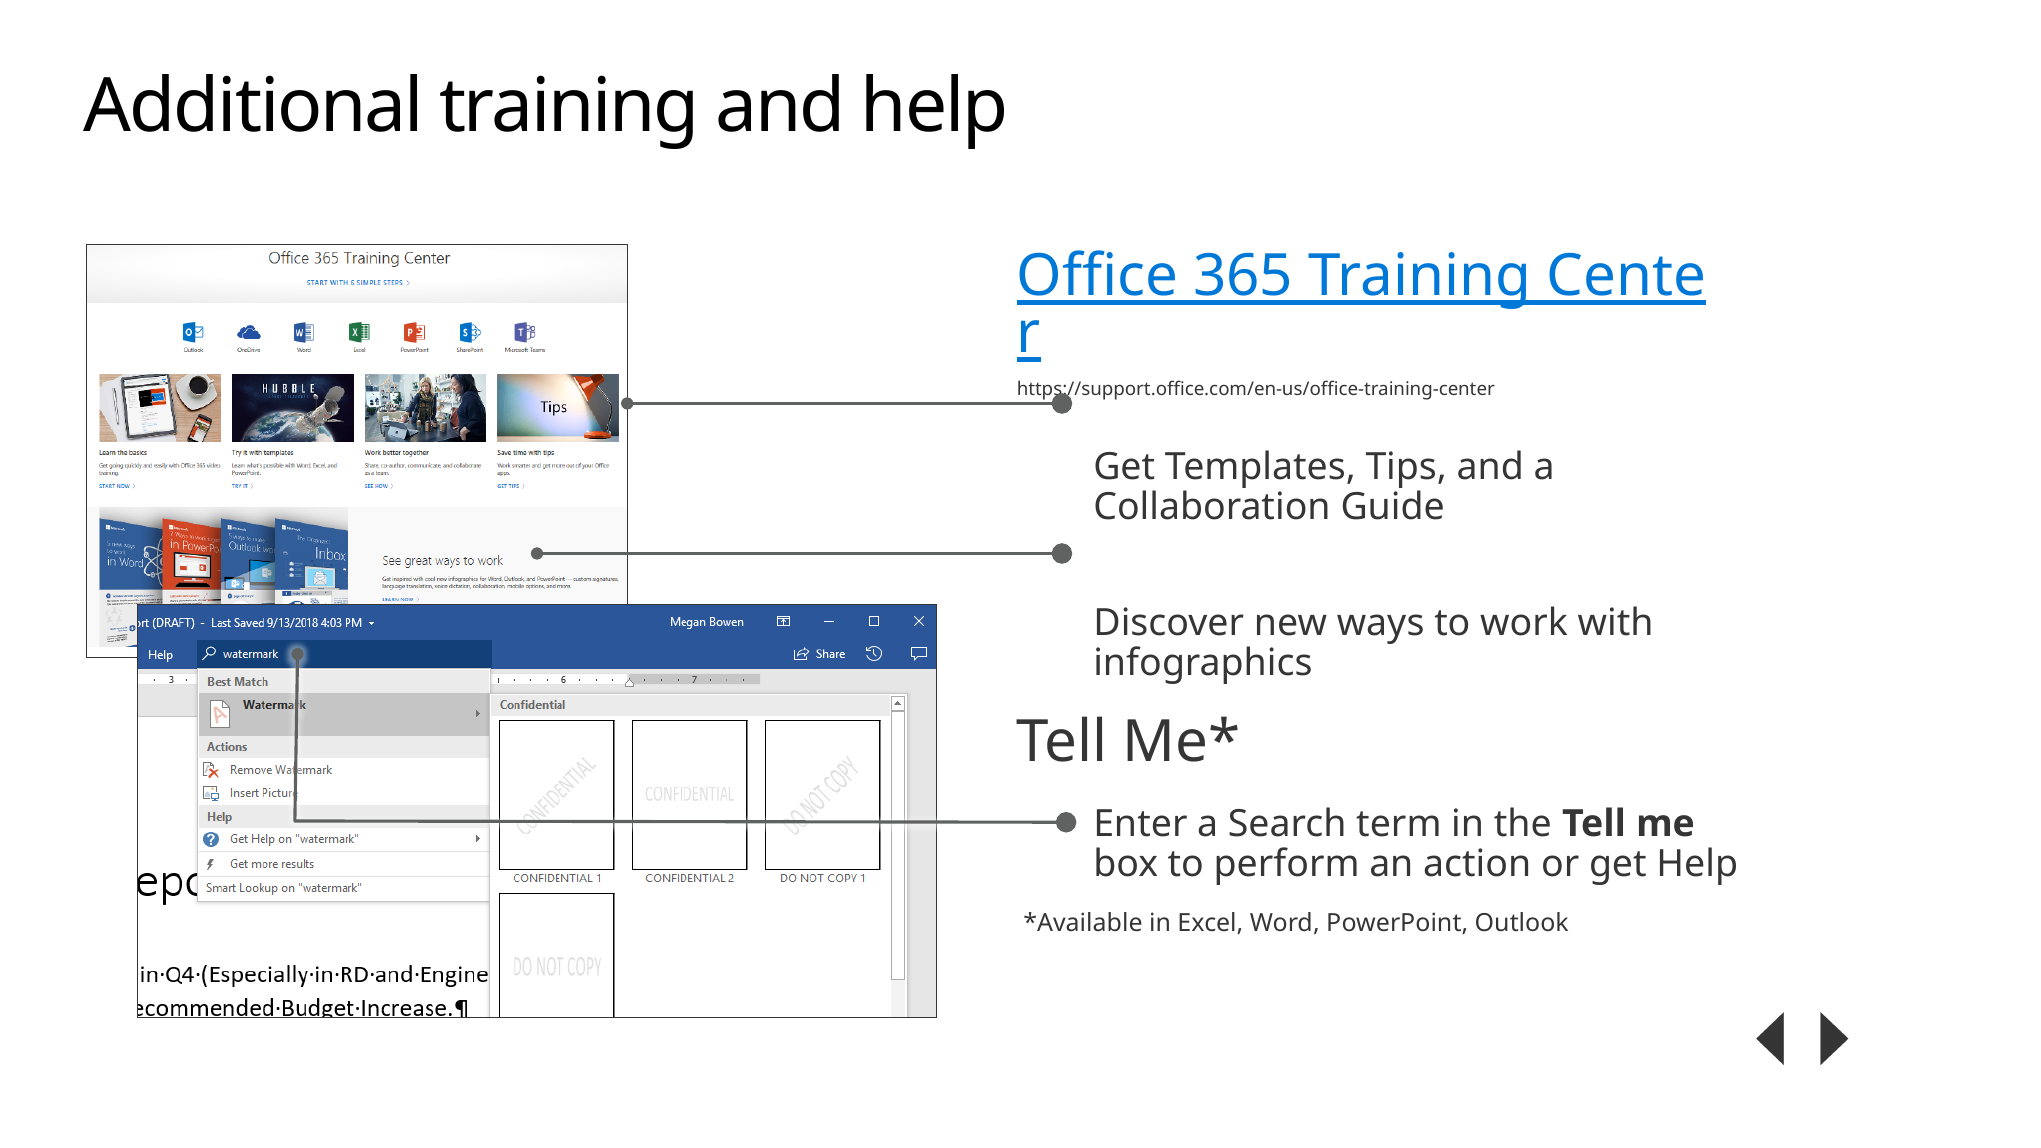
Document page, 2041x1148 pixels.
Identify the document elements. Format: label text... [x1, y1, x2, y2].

picture [1755, 993, 1794, 1084]
picture [1810, 993, 1850, 1084]
title Additional training and help [60, 51, 2011, 203]
text_box Office 365 Training Center https://support.office.com/en-us/office-training-center Get Templates, Tips, and a Collaboration Guide Discover new ways to work with infographics [986, 214, 1752, 681]
picture [86, 243, 938, 1018]
text_box Tell Me* Enter a Search term in the Tell me box to perform an action or get Help *Available in Excel, Word, PowerPoint, Outlook [938, 687, 1786, 874]
